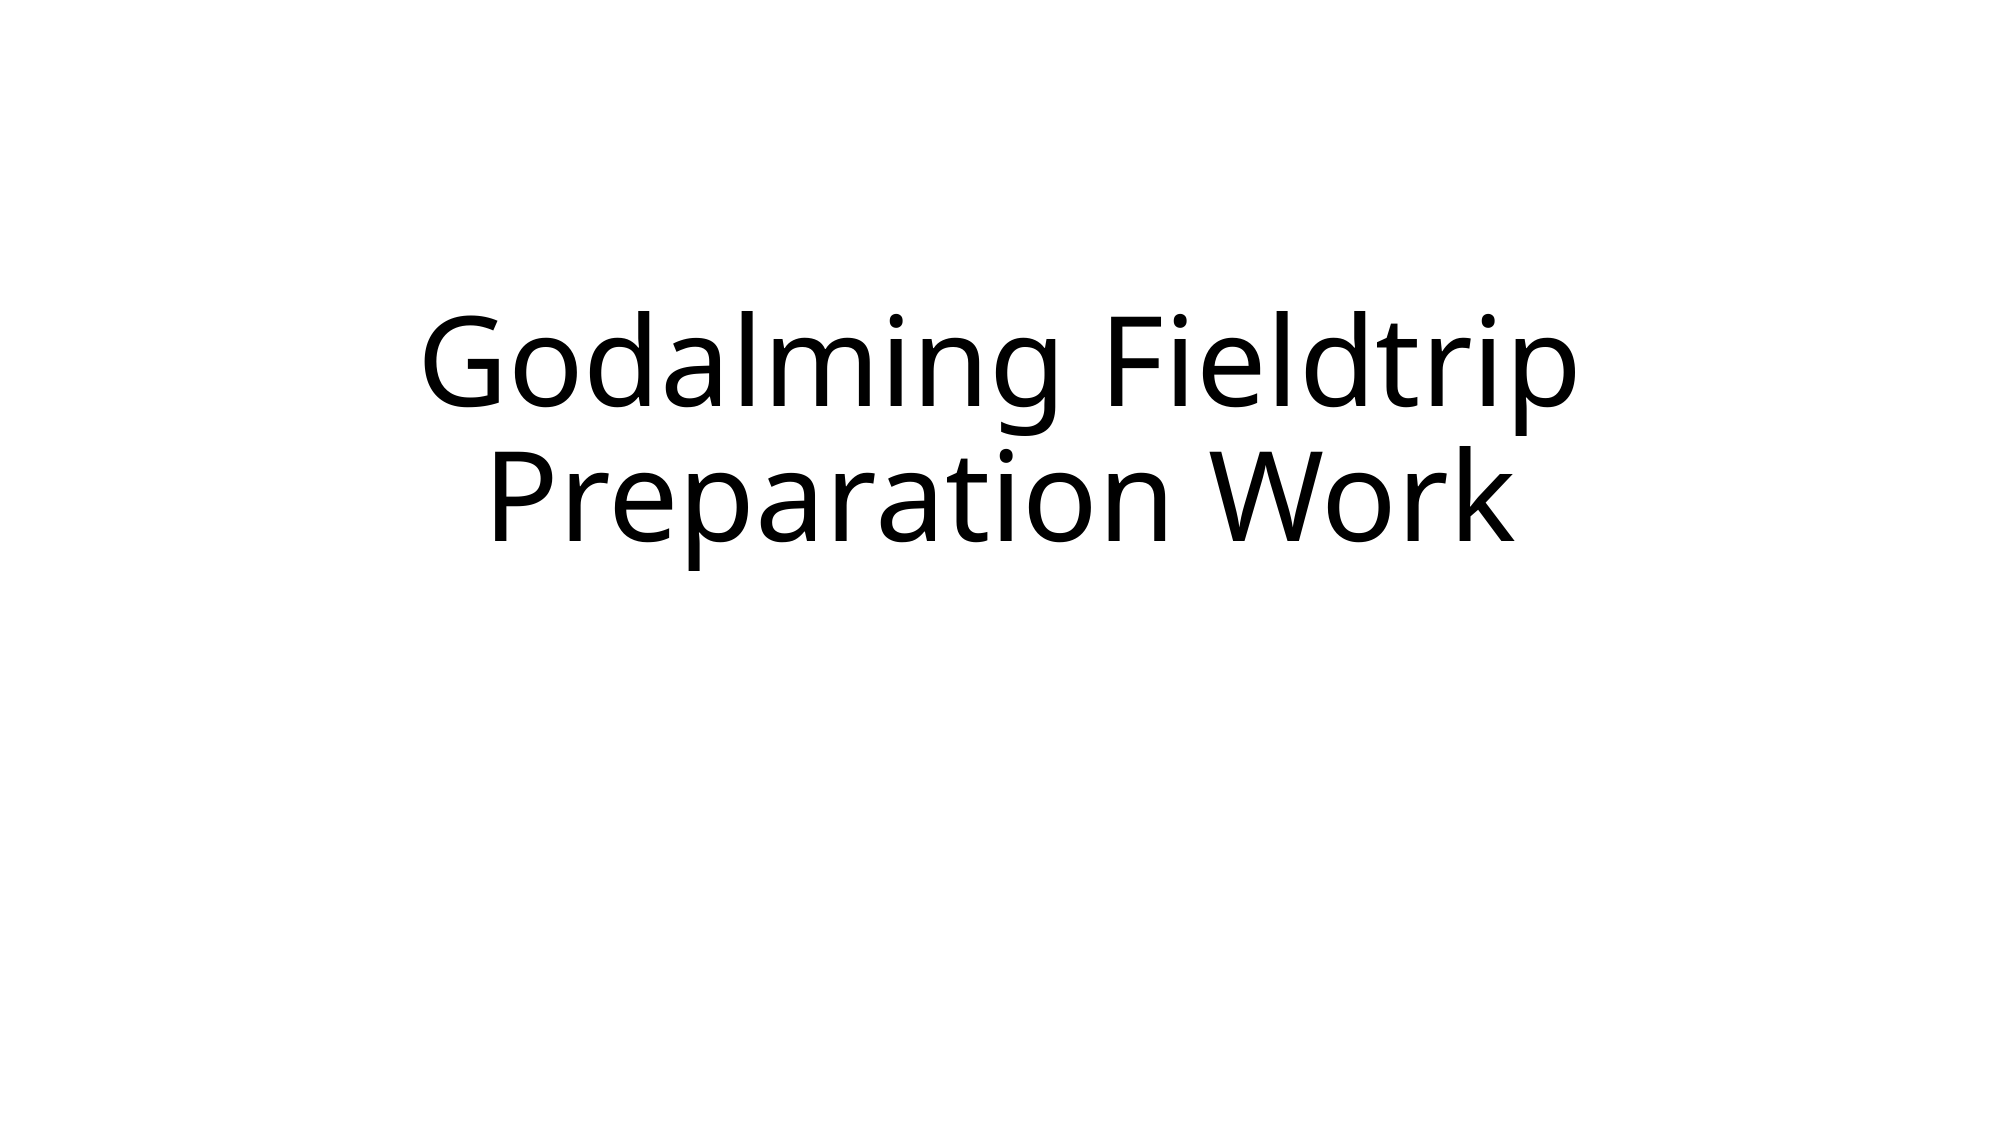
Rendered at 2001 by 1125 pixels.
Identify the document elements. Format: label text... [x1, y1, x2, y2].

title Godalming Fieldtrip Preparation Work [249, 184, 1750, 576]
